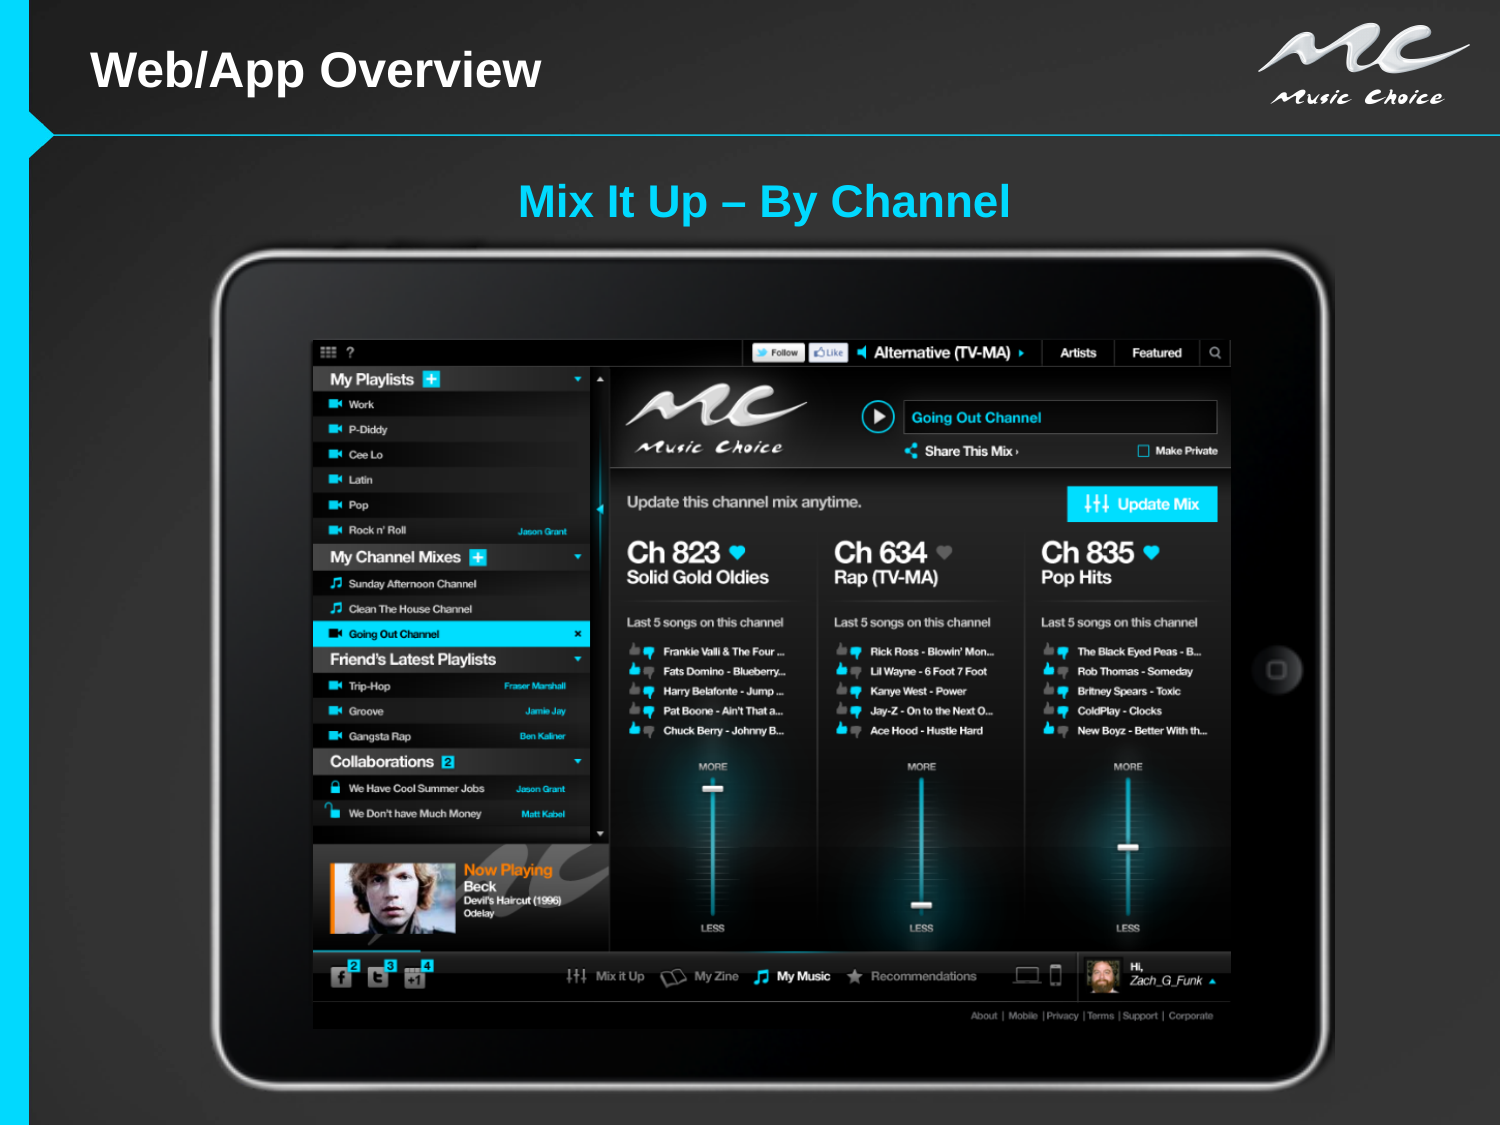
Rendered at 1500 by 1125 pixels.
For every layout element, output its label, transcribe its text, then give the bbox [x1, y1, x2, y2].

picture [0, 0, 1500, 1125]
list Mix It Up – By Channel [73, 164, 1456, 266]
title Web/App Overview [74, 28, 1231, 108]
